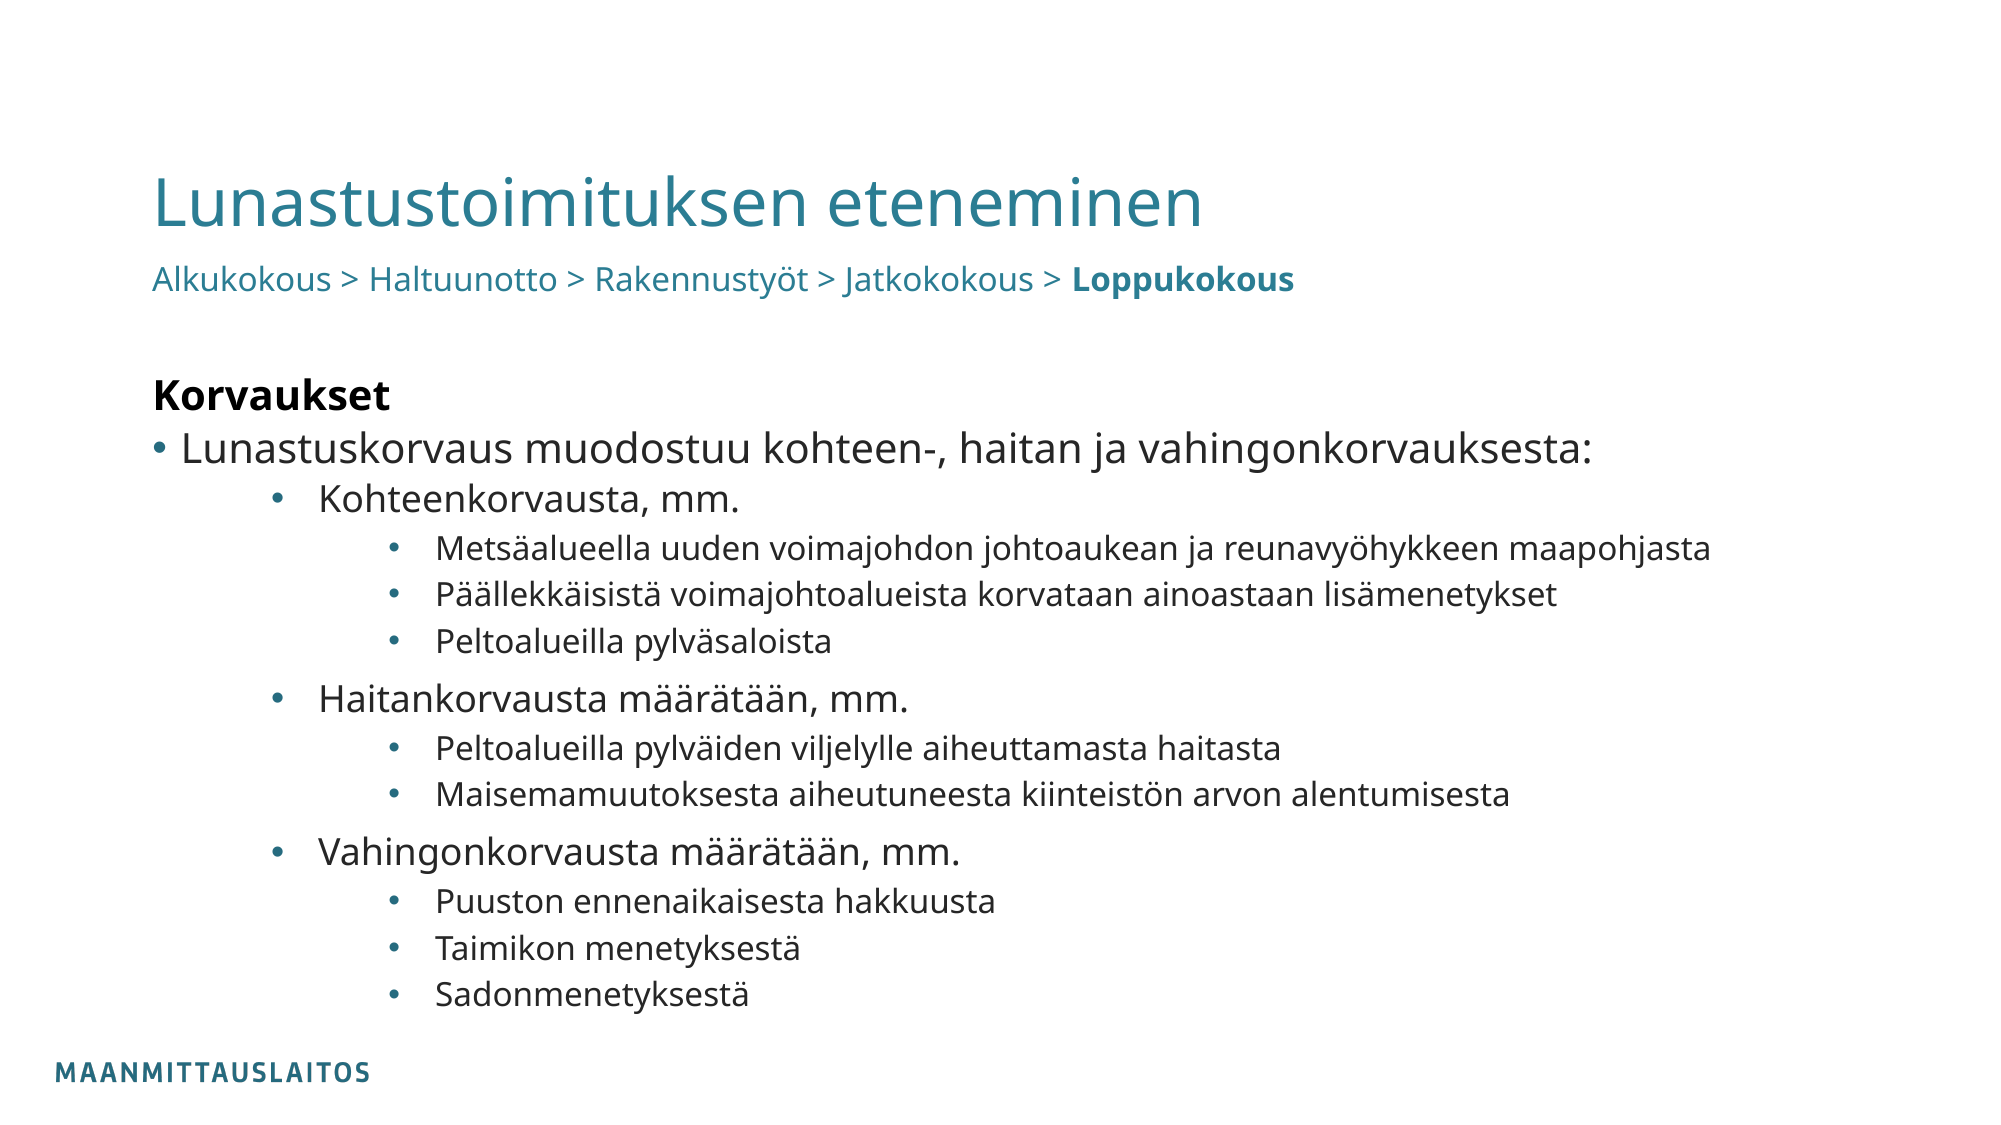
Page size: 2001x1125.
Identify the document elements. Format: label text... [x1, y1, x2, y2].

picture [56, 1062, 137, 1083]
title Lunastustoimituksen eteneminen [137, 90, 1934, 308]
list Korvaukset Lunastuskorvaus muodostuu kohteen-, haitan ja vahingonkorvauksesta: Kohteenkorvausta, mm. Metsäalueella uuden voimajohdon johtoaukean ja reunavyöhykkeen maapohjasta Päällekkäisistä voimajohtoalueista korvataan ainoastaan lisämenetykset Peltoalueilla pylväsaloista Haitankorvausta määrätään, mm. Peltoalueilla pylväiden viljelylle aiheuttamasta haitasta Maisemamuutoksesta aiheutuneesta kiinteistön arvon alentumisesta Vahingonkorvausta määrätään, mm. Puuston ennenaikaisesta hakkuusta Taimikon menetyksestä Sadonmenetyksestä [137, 308, 1863, 1083]
text_box Alkukokous > Haltuunotto > Rakennustyöt > Jatkokokous > Loppukokous [137, 255, 1425, 307]
